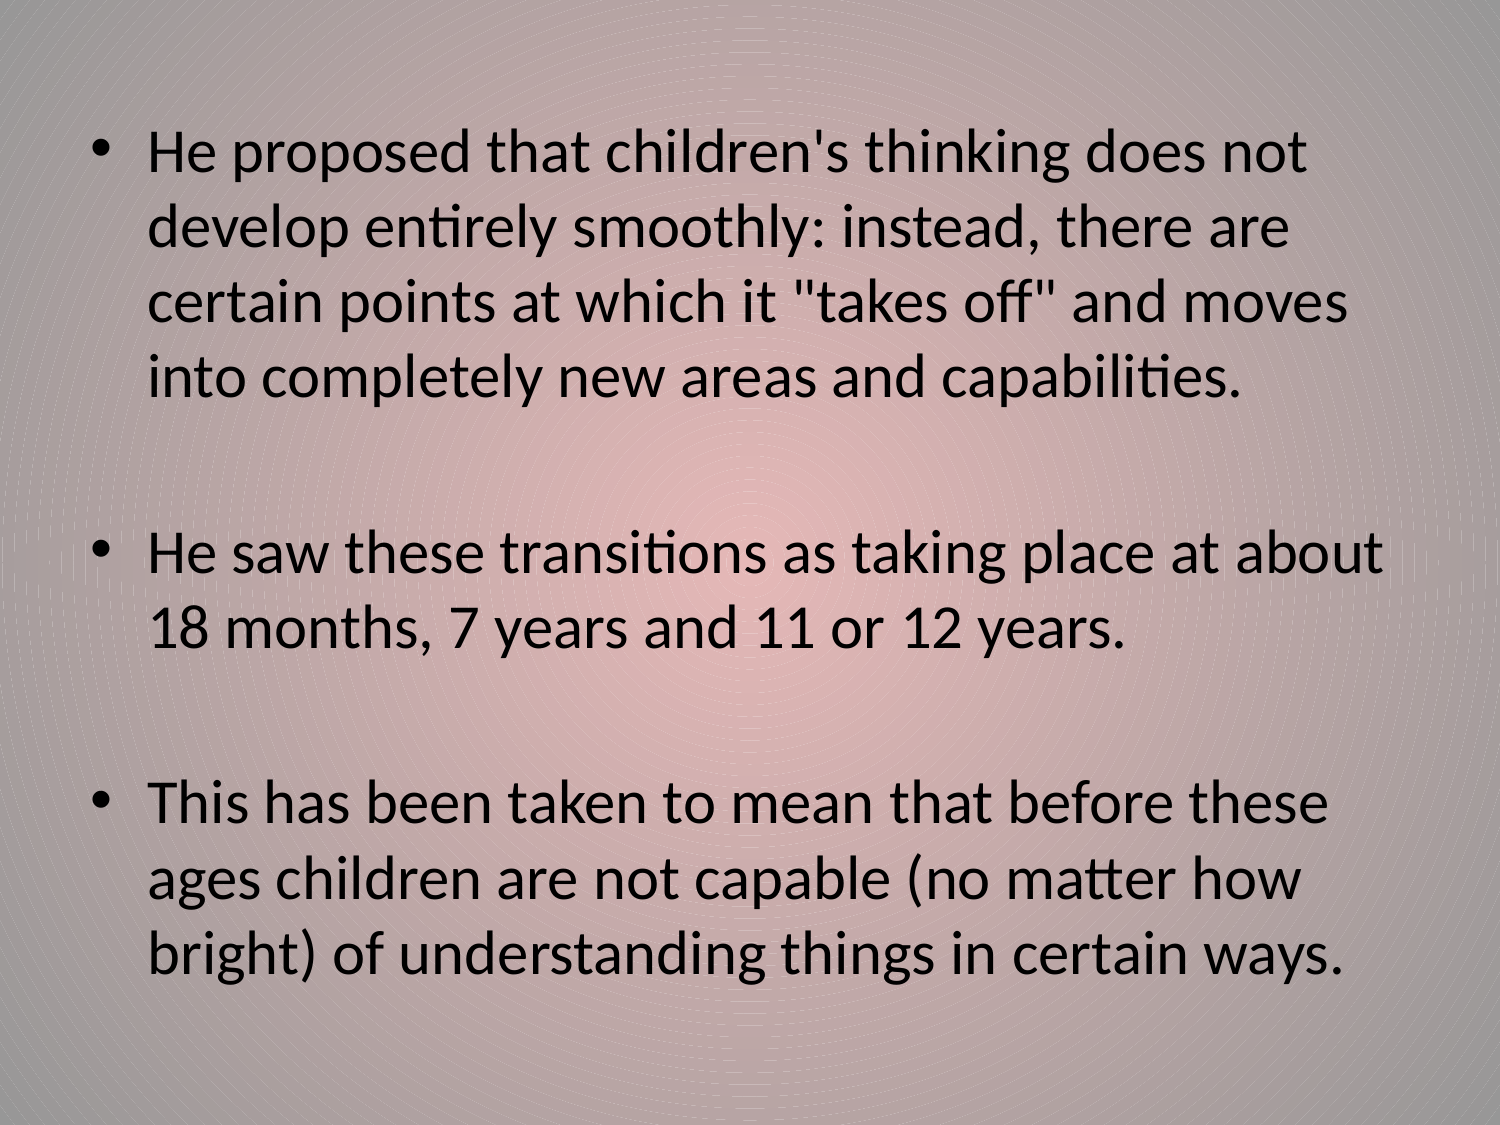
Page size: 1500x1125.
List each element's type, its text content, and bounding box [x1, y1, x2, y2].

list He proposed that children's thinking does not develop entirely smoothly: instead, there are certain points at which it "takes off" and moves into completely new areas and capabilities. He saw these transitions as taking place at about 18 months, 7 years and 11 or 12 years. This has been taken to mean that before these ages children are not capable (no matter how bright) of understanding things in certain ways. [75, 101, 1425, 1005]
